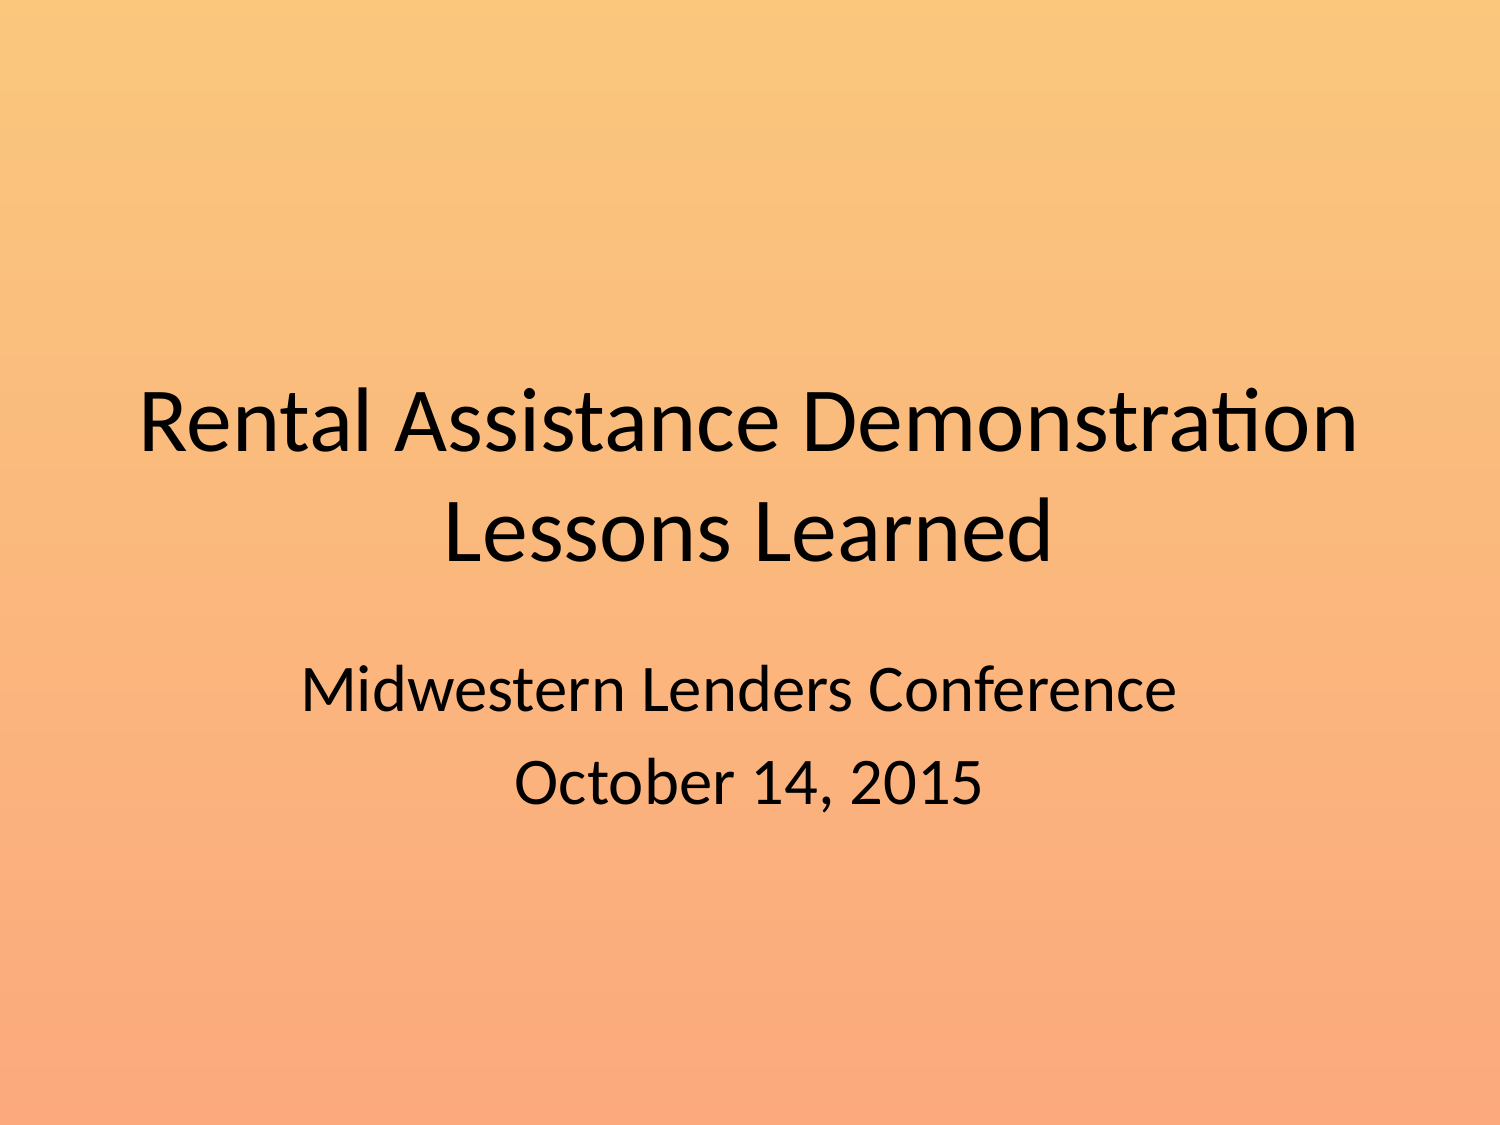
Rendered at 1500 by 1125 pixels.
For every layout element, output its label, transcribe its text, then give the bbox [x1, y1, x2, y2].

subtitle Midwestern Lenders Conference October 14, 2015 [225, 637, 1275, 925]
title Rental Assistance Demonstration Lessons Learned [112, 349, 1388, 591]
